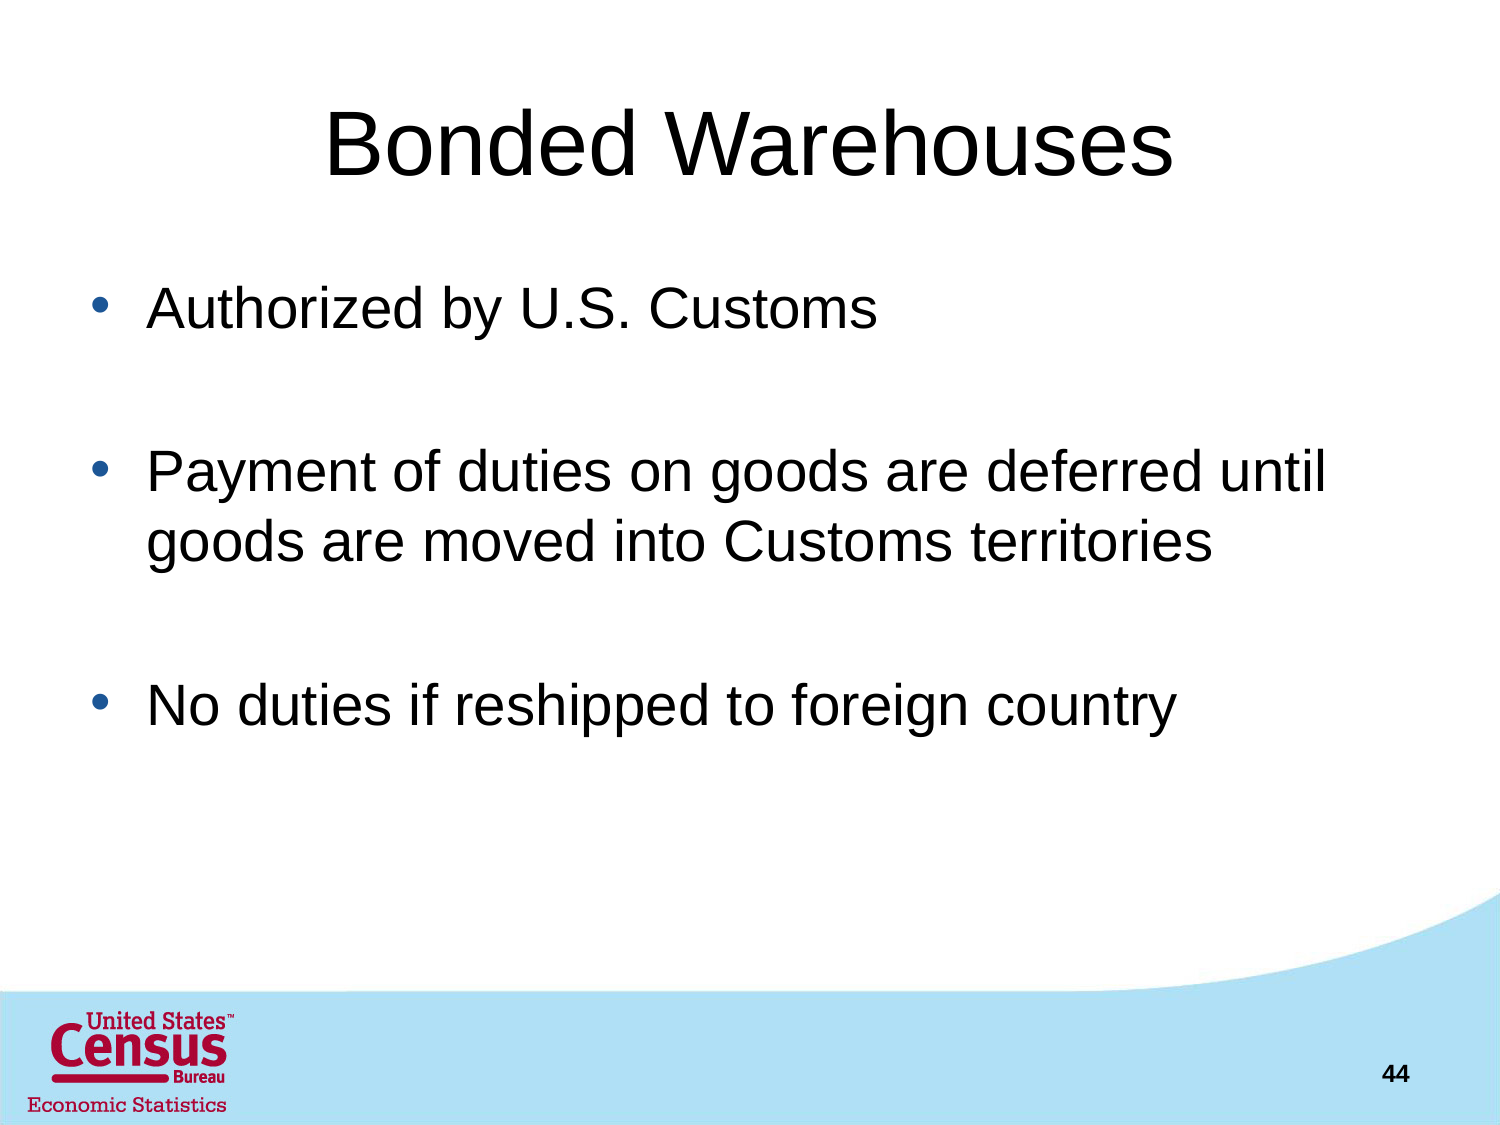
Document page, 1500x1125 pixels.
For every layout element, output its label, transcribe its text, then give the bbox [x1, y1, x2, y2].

picture [0, 888, 1500, 1125]
list Authorized by U.S. Customs Payment of duties on goods are deferred until goods are moved into Customs territories No duties if reshipped to foreign country [75, 262, 1425, 1005]
title Bonded Warehouses [75, 45, 1425, 233]
slide_number 44 [1074, 1042, 1425, 1103]
